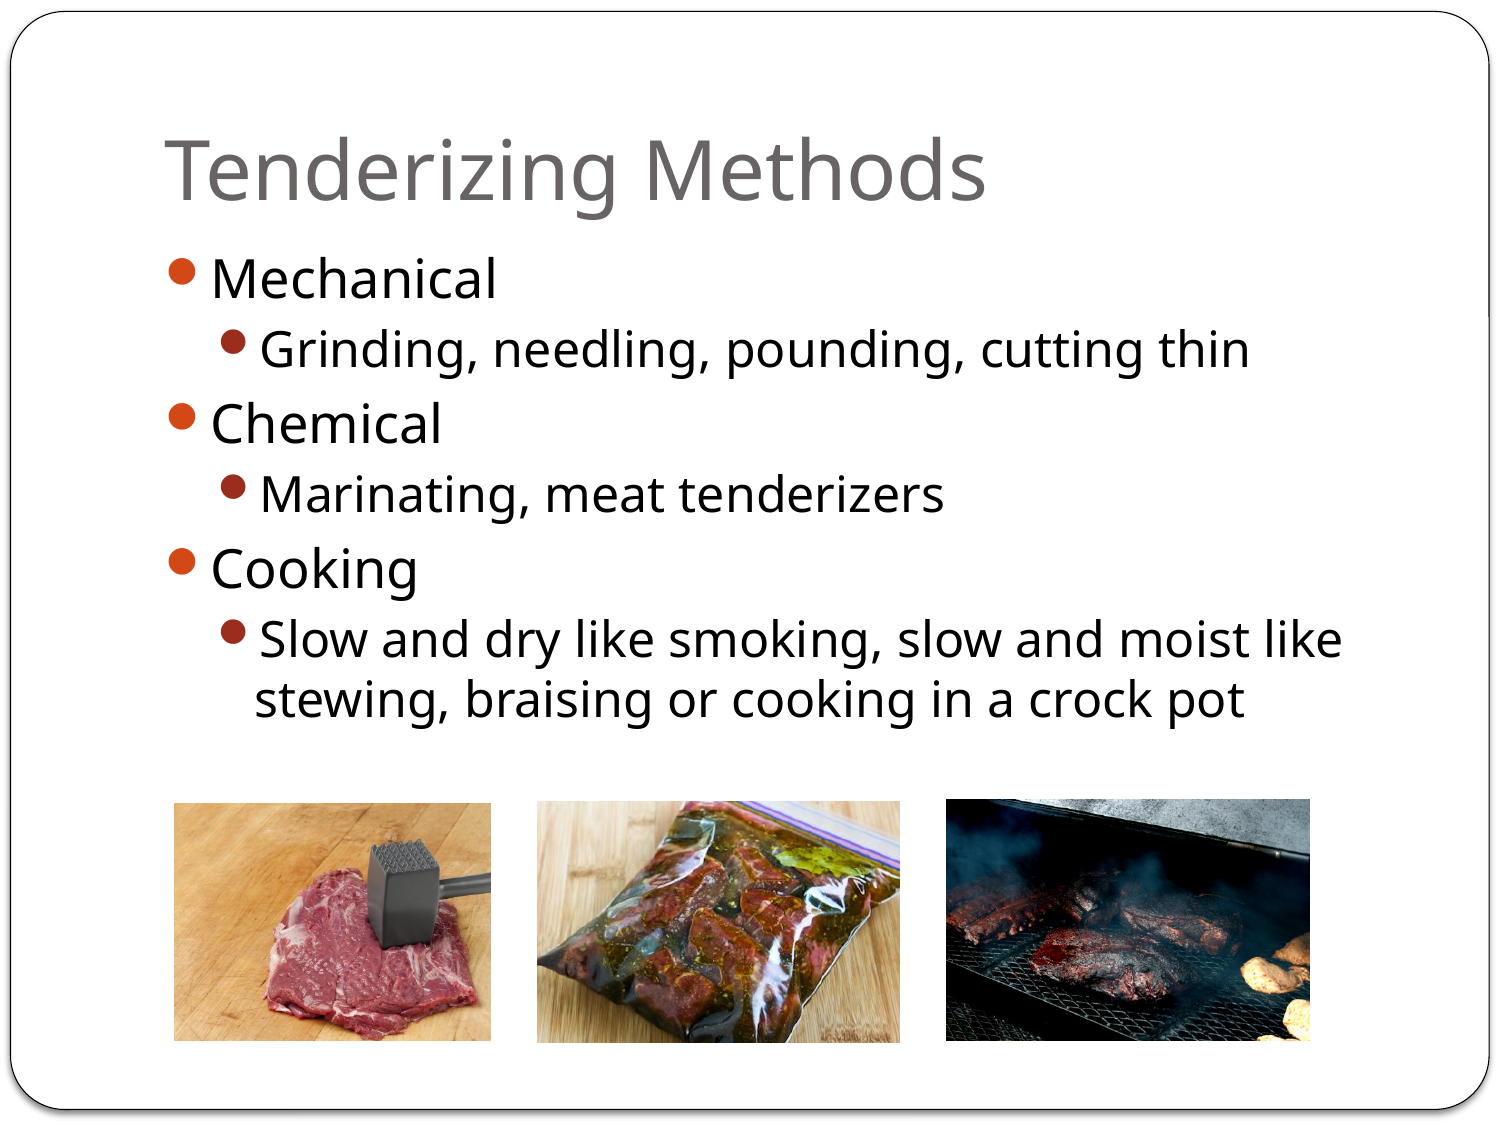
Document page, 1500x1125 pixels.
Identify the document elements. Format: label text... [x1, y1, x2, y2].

picture [174, 803, 491, 1041]
picture [537, 800, 901, 1044]
list Mechanical Grinding, needling, pounding, cutting thin Chemical Marinating, meat tenderizers Cooking Slow and dry like smoking, slow and moist like stewing, braising or cooking in a crock pot [150, 237, 1425, 738]
title Tenderizing Methods [150, 45, 1425, 233]
picture [946, 836, 960, 847]
picture [946, 799, 1310, 1041]
